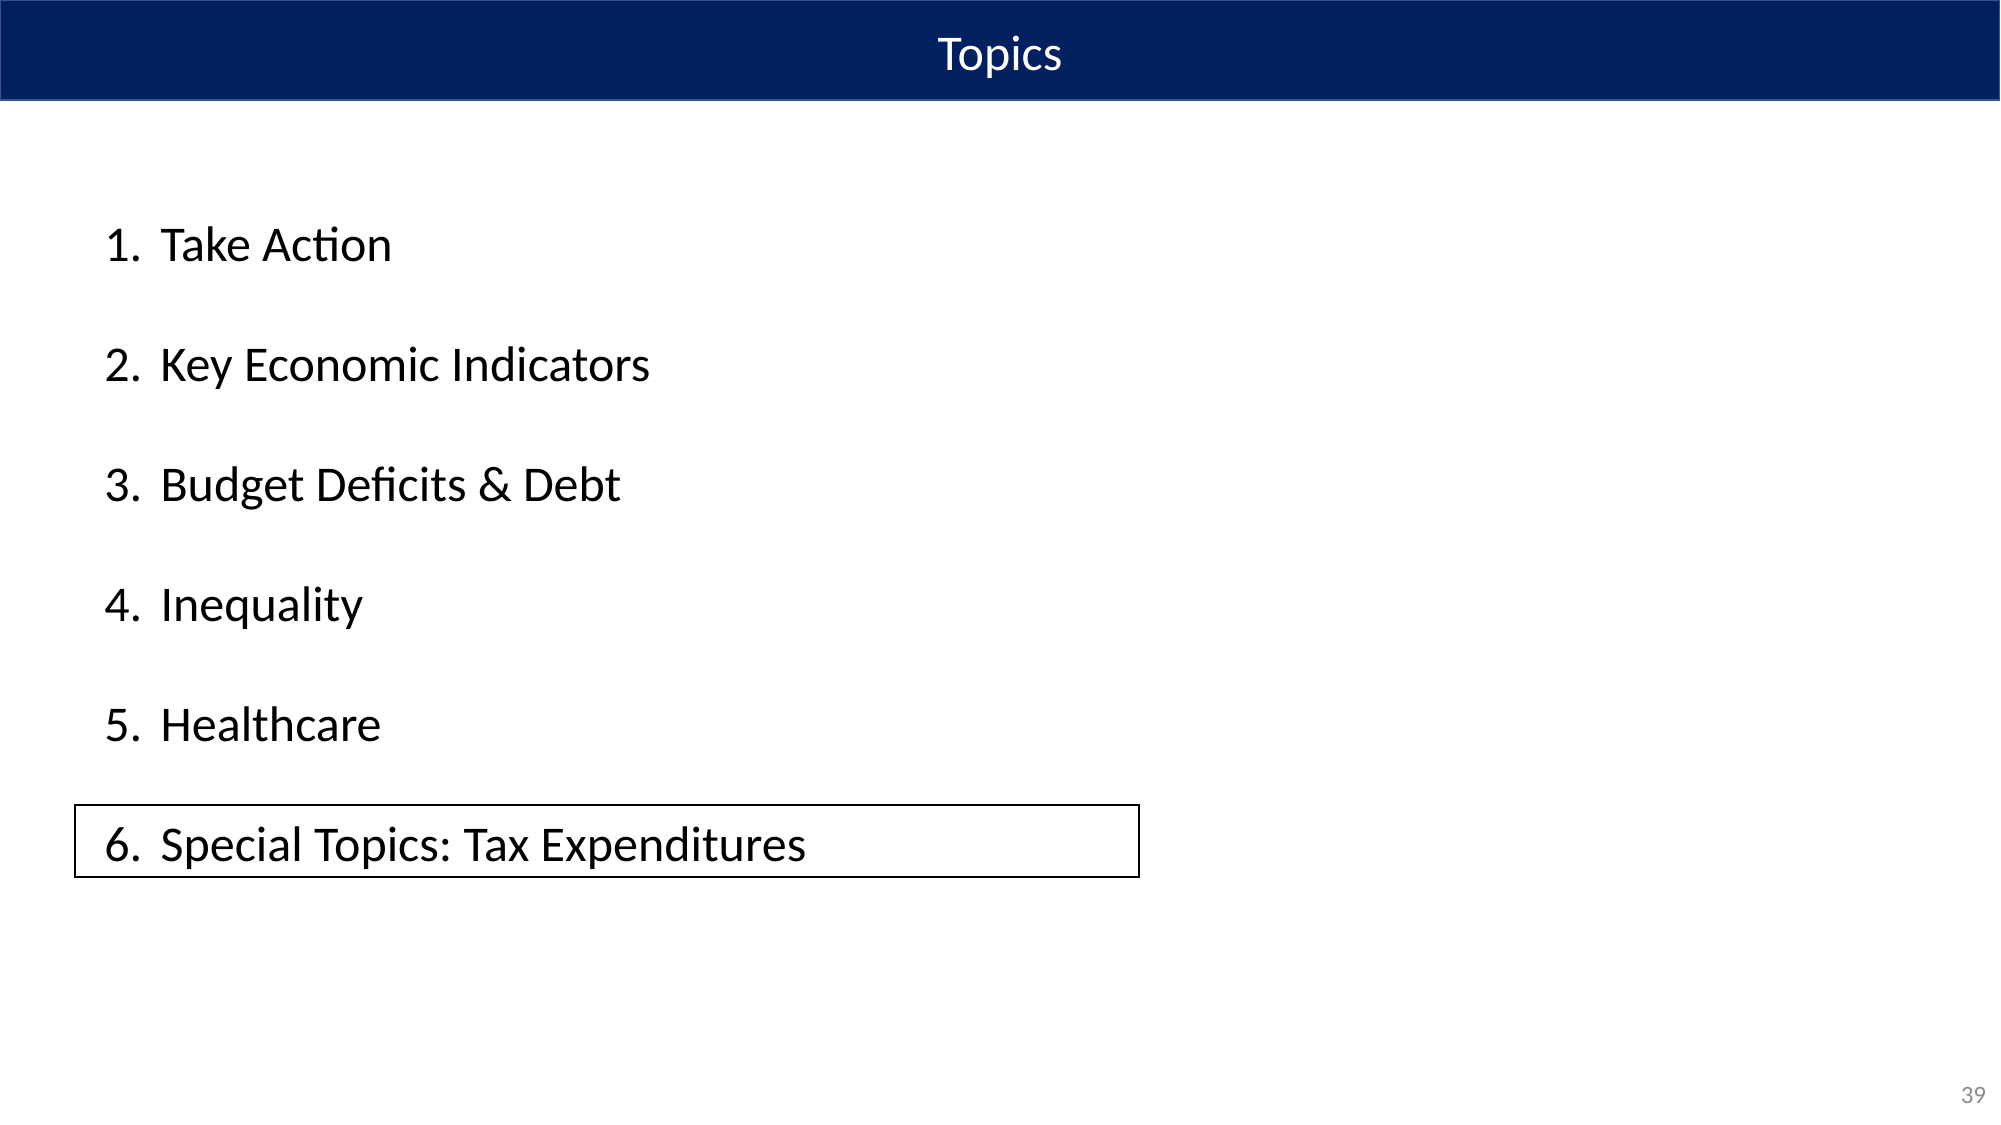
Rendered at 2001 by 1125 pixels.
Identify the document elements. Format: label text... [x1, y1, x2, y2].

text_box Take Action Key Economic Indicators Budget Deficits & Debt Inequality Healthcare Special Topics: Tax Expenditures [89, 203, 833, 804]
text_box Topics [0, 0, 2000, 101]
text_box [74, 804, 1140, 878]
slide_number 39 [1551, 1063, 2000, 1124]
